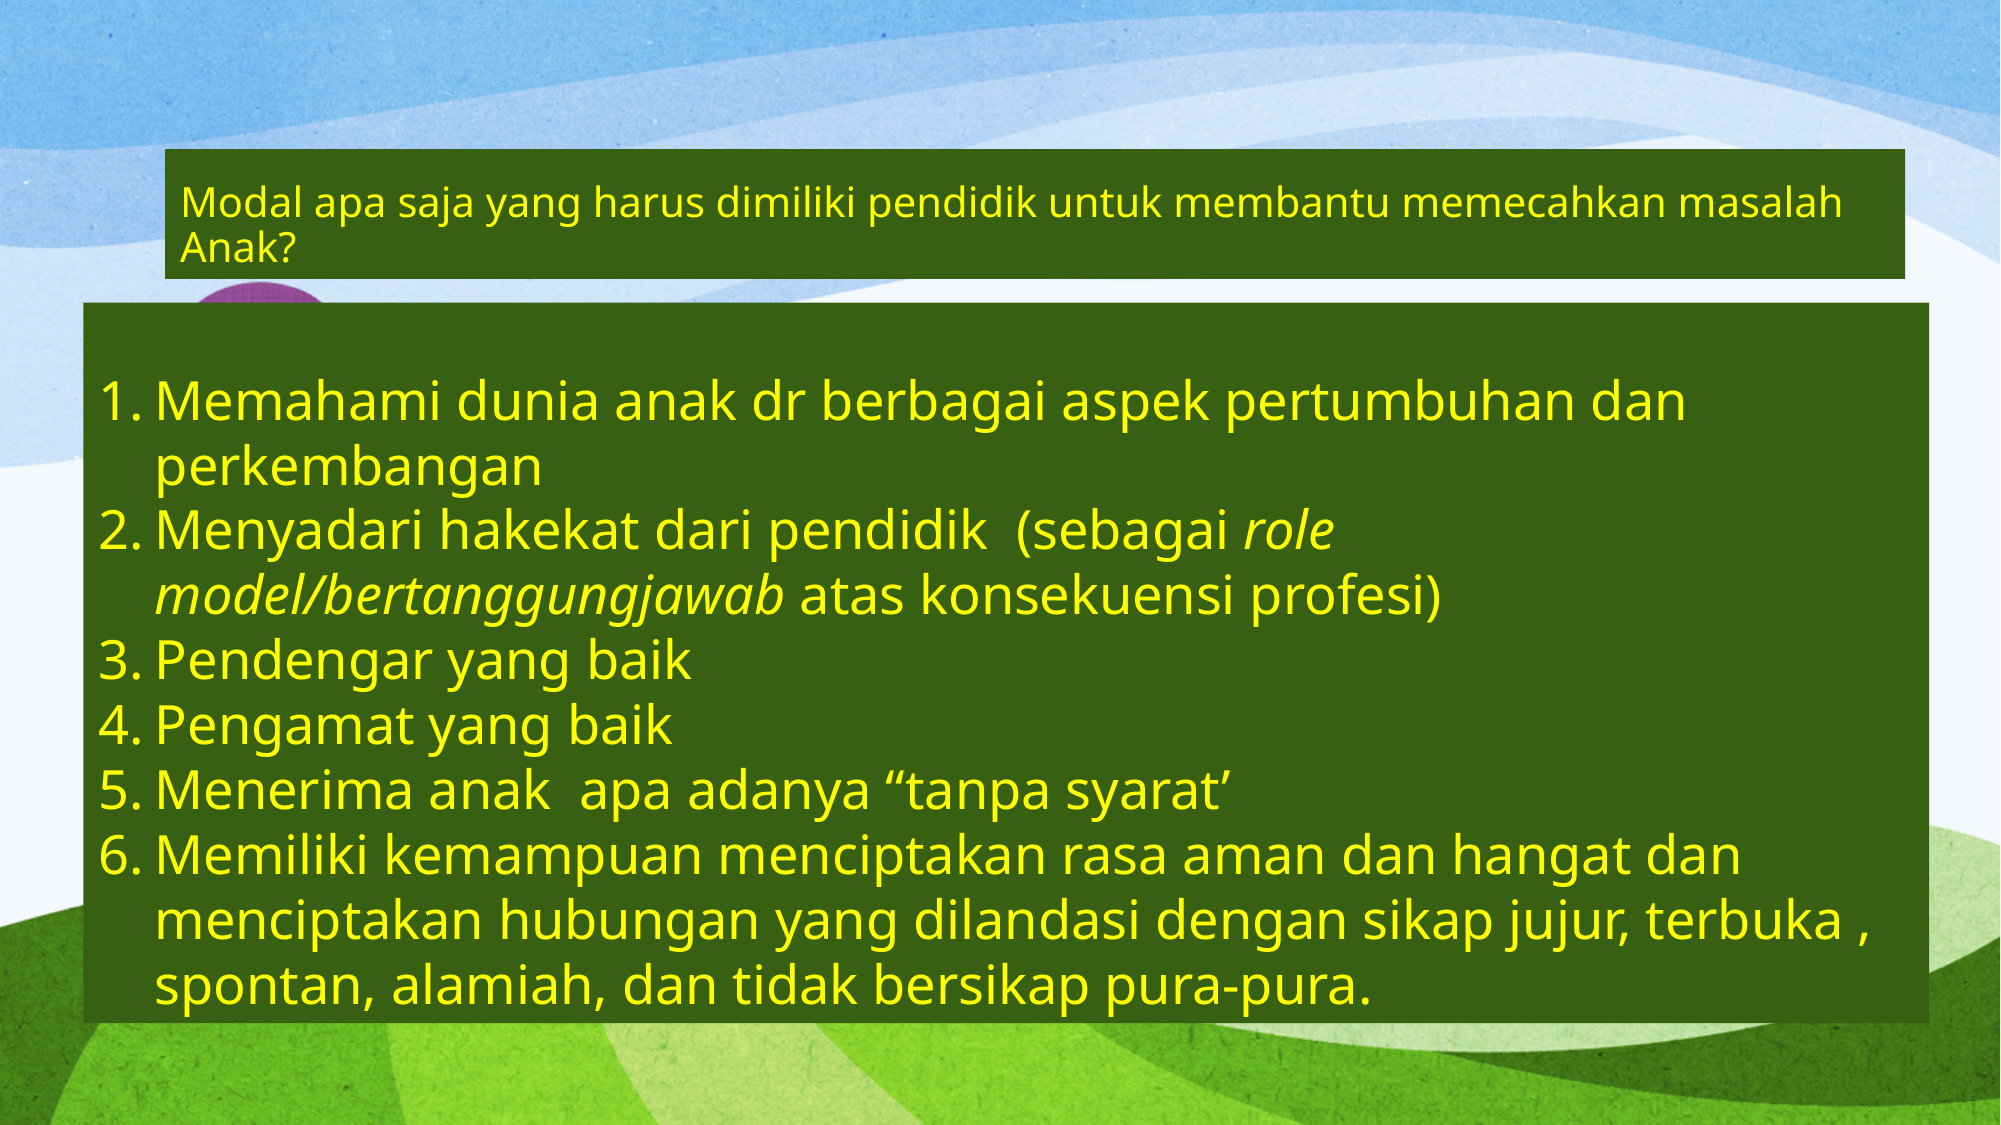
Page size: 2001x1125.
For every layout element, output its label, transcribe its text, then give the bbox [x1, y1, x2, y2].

picture [0, 0, 2001, 1125]
list Memahami dunia anak dr berbagai aspek pertumbuhan dan perkembangan Menyadari hakekat dari pendidik (sebagai role model/bertanggungjawab atas konsekuensi profesi) Pendengar yang baik Pengamat yang baik Menerima anak apa adanya “tanpa syarat’ Memiliki kemampuan menciptakan rasa aman dan hangat dan menciptakan hubungan yang dilandasi dengan sikap jujur, terbuka , spontan, alamiah, dan tidak bersikap pura-pura. [83, 302, 1930, 1024]
title Modal apa saja yang harus dimiliki pendidik untuk membantu memecahkan masalah Anak? [165, 149, 1906, 279]
